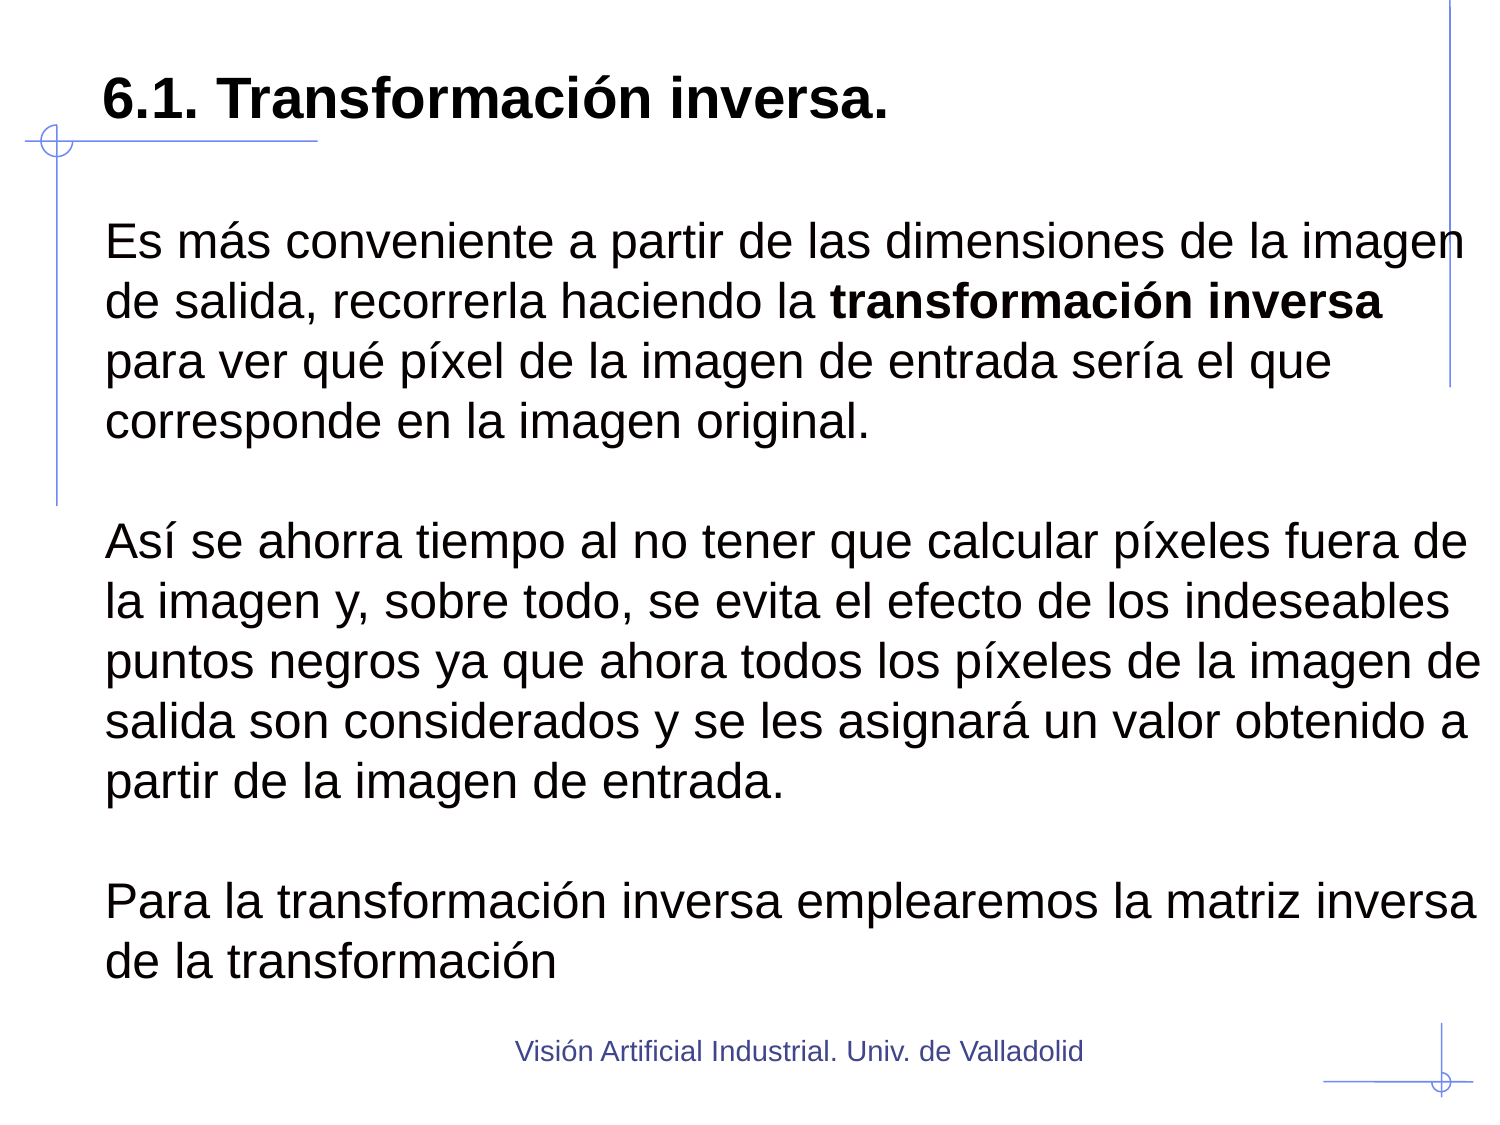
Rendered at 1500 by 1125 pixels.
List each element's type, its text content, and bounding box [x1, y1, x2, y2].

title 6.1. Transformación inversa. [87, 37, 1413, 138]
text_box Es más conveniente a partir de las dimensiones de la imagen de salida, recorrerla haciendo la transformación inversa para ver qué píxel de la imagen de entrada sería el que corresponde en la imagen original. Así se ahorra tiempo al no tener que calcular píxeles fuera de la imagen y, sobre todo, se evita el efecto de los indeseables puntos negros ya que ahora todos los píxeles de la imagen de salida son considerados y se les asignará un valor obtenido a partir de la imagen de entrada. Para la transformación inversa emplearemos la matriz inversa de la transformación [90, 201, 1500, 997]
footer Visión Artificial Industrial. Univ. de Valladolid [189, 1024, 1410, 1103]
